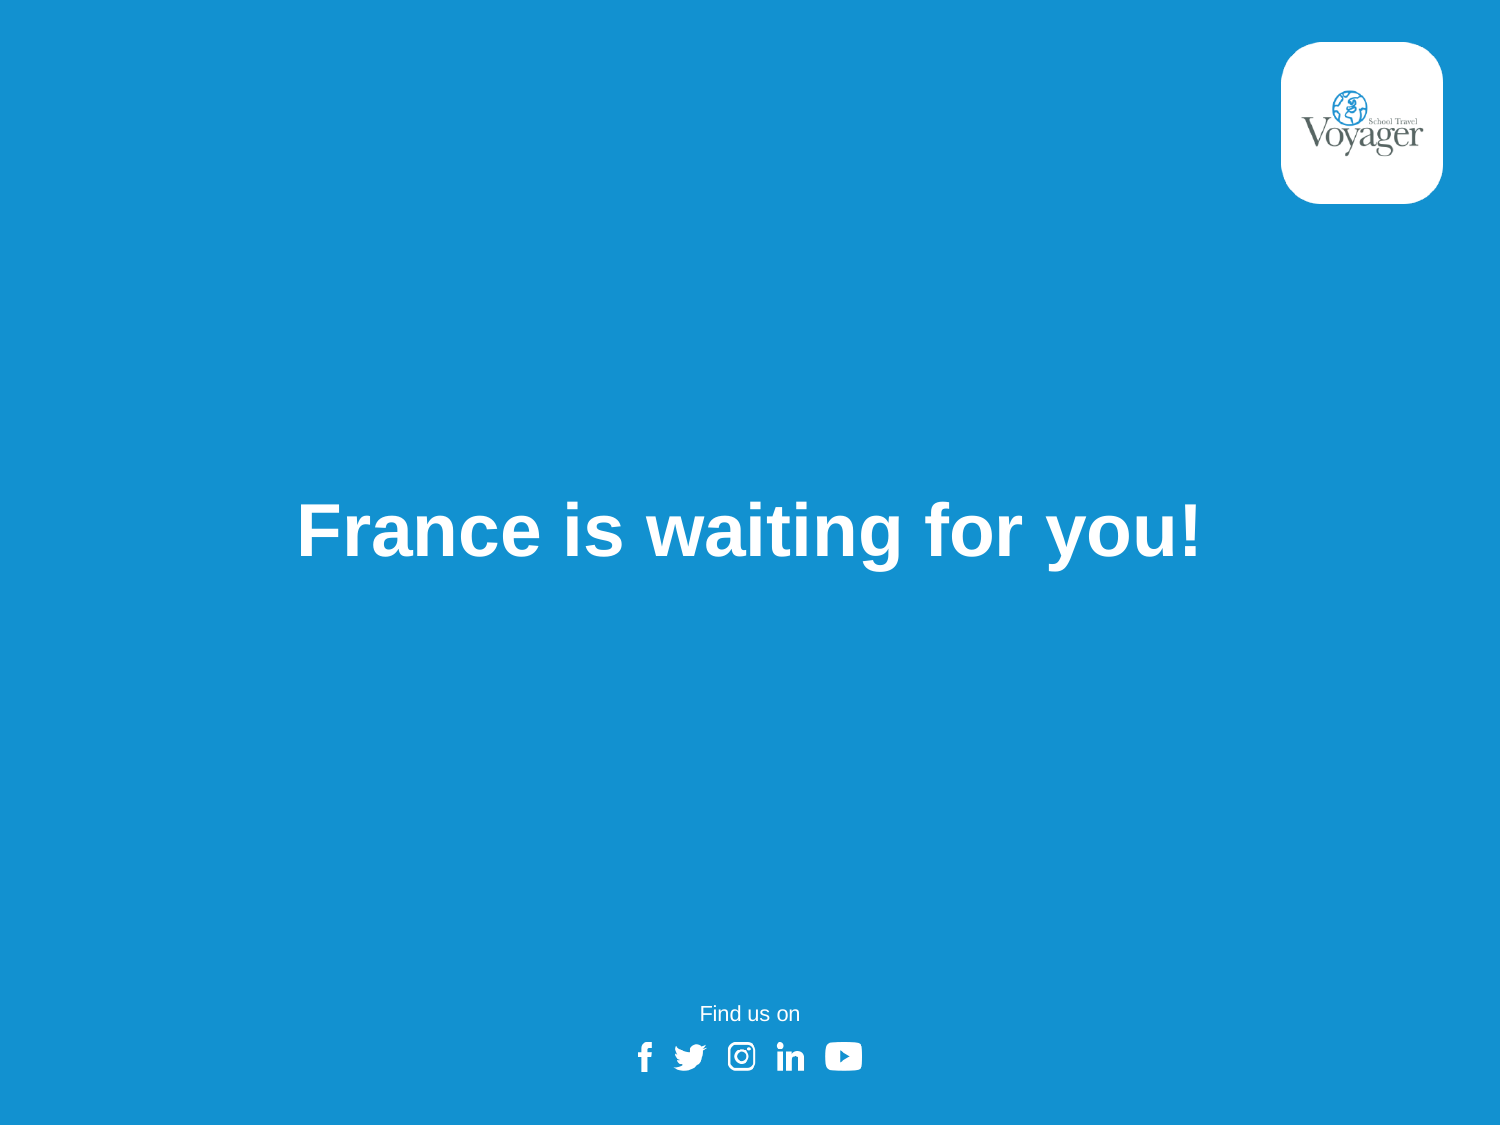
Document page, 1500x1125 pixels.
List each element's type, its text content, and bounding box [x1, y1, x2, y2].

picture [637, 1041, 863, 1073]
text_box Find us on [624, 992, 876, 1033]
picture [1281, 42, 1443, 204]
text_box France is waiting for you! [271, 491, 1229, 579]
